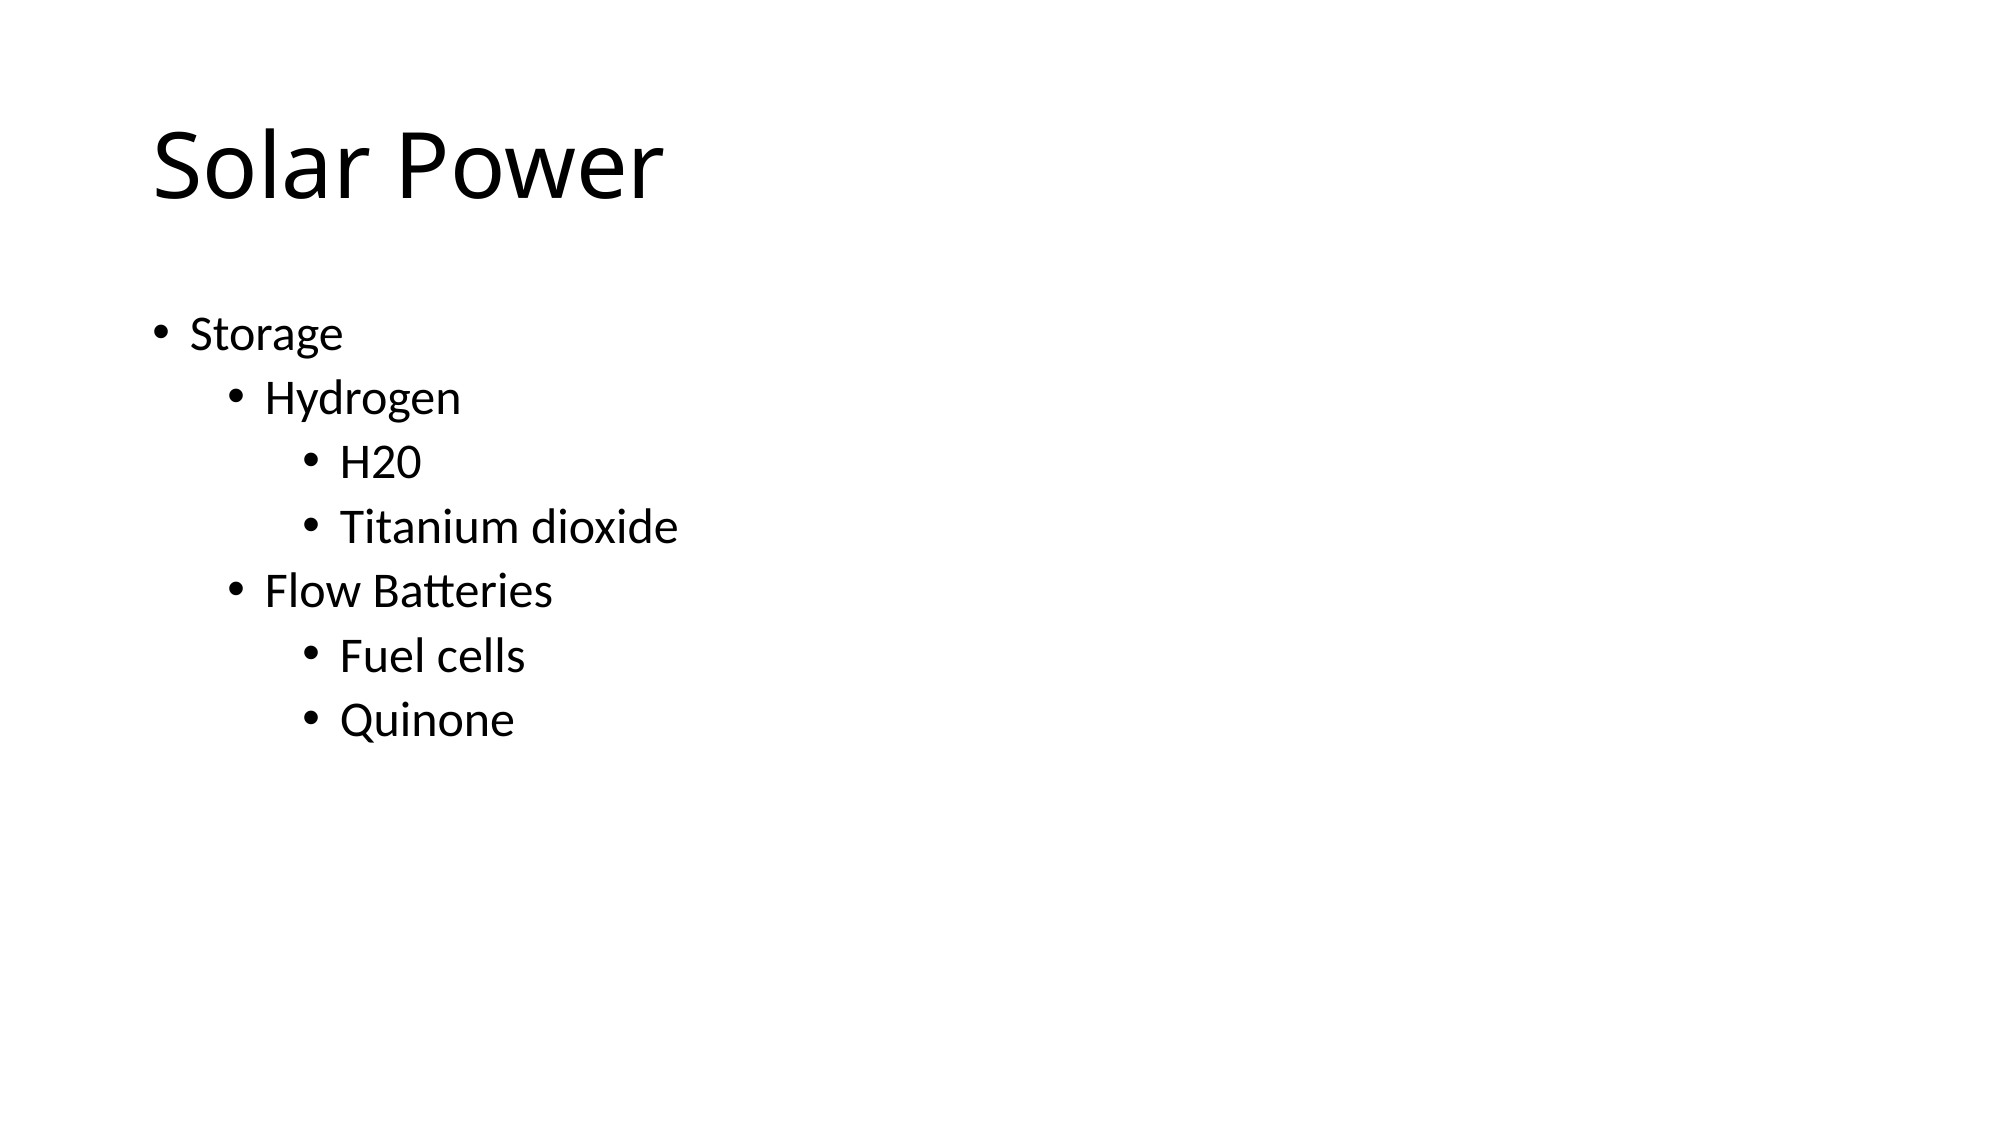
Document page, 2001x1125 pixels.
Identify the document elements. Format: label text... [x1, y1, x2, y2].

list Storage Hydrogen H20 Titanium dioxide Flow Batteries Fuel cells Quinone [137, 299, 1863, 1014]
title Solar Power [137, 59, 1863, 278]
